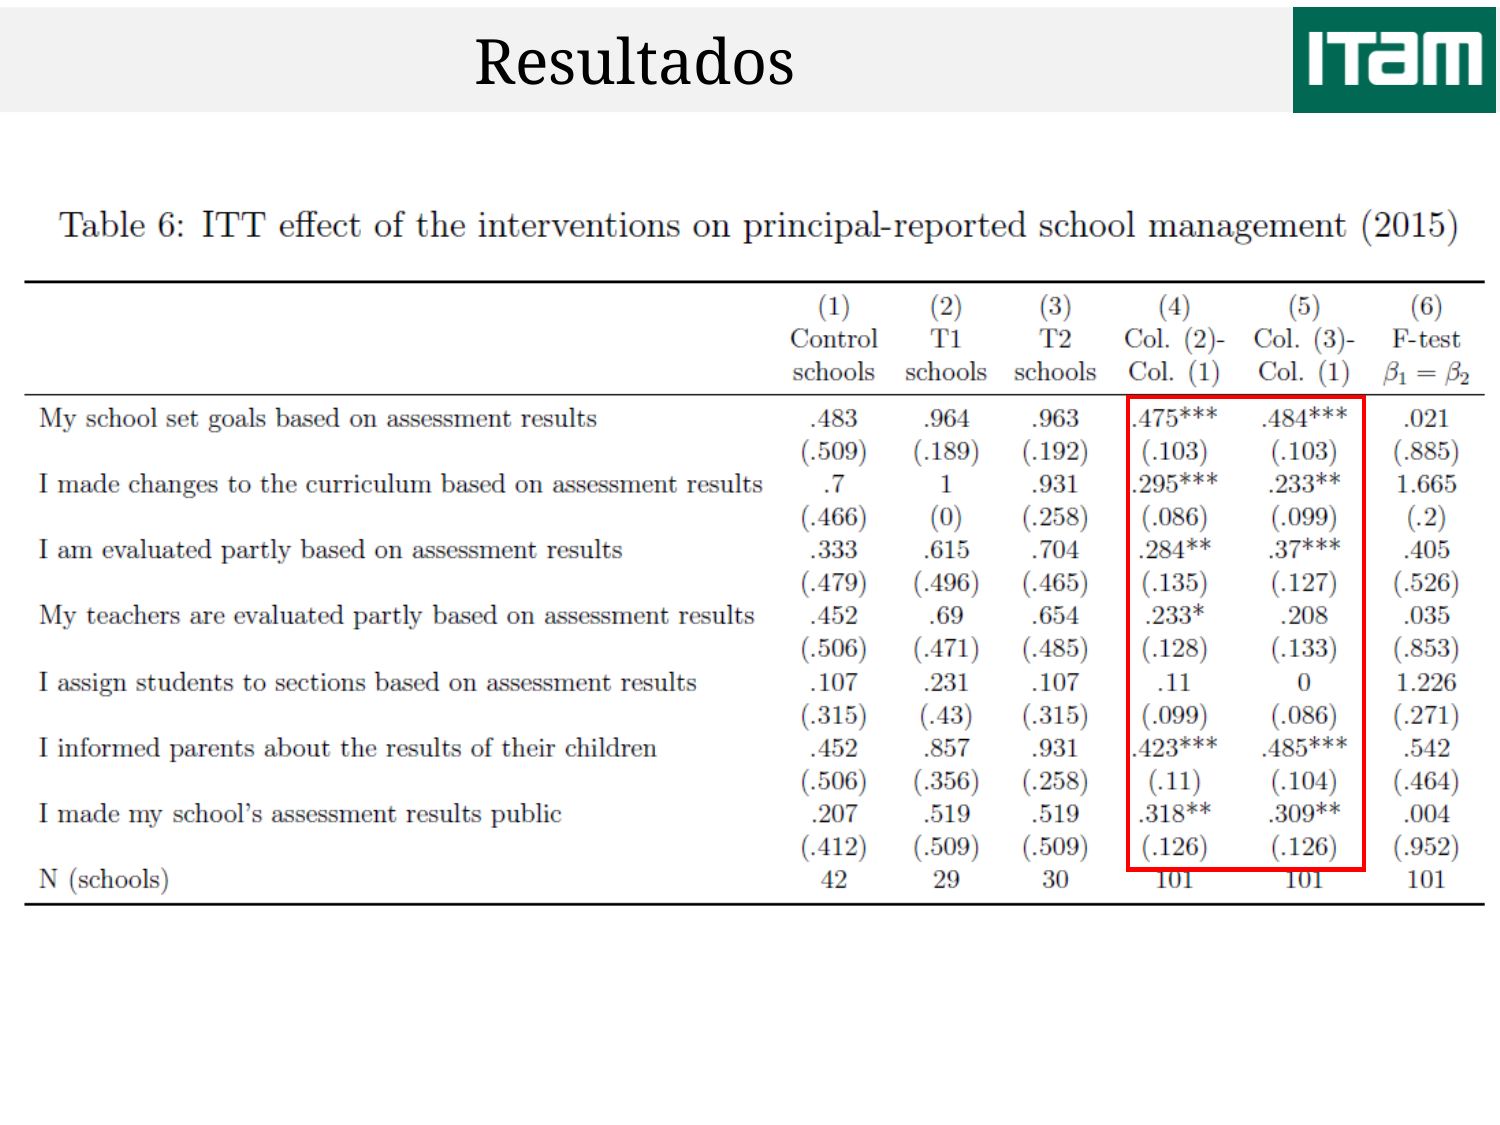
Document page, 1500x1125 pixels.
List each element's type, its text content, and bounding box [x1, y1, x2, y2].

picture [0, 189, 1500, 936]
text_box Resultados [74, 14, 1197, 104]
text_box [0, 6, 1500, 113]
picture [1293, 7, 1496, 113]
